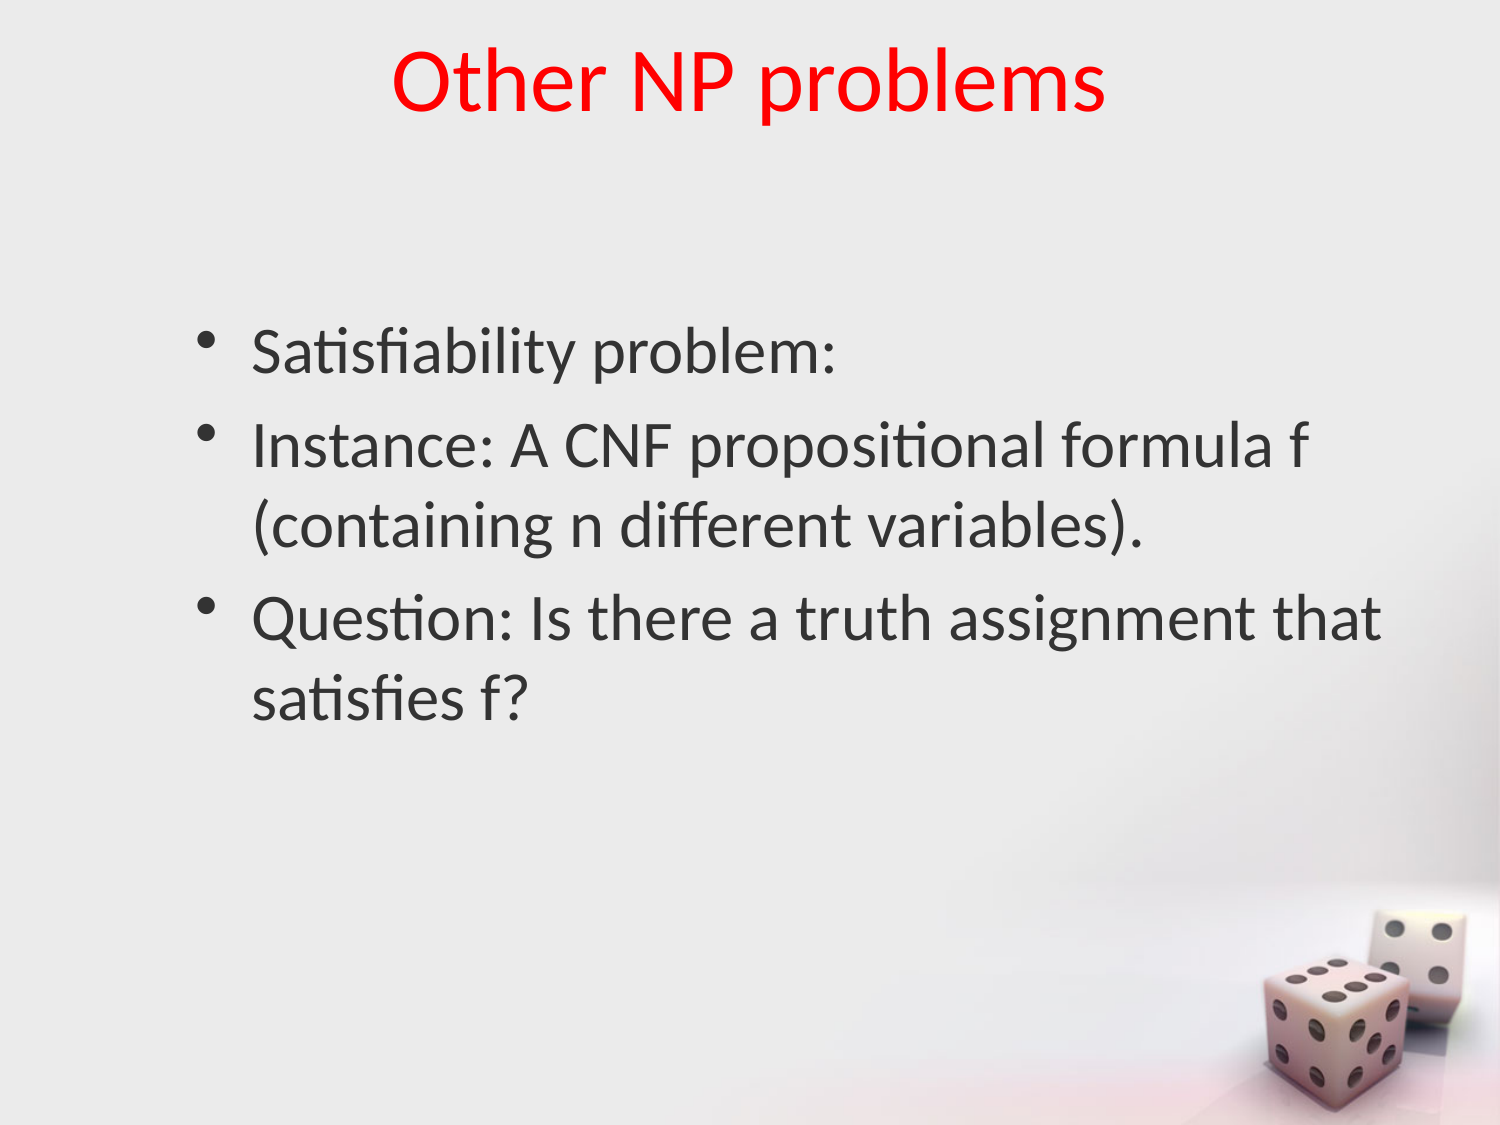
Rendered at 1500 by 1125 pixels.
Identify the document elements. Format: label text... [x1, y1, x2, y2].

list Satisfiability problem: Instance: A CNF propositional formula f (containing n different variables). Question: Is there a truth assignment that satisfies f? [187, 299, 1425, 975]
title Other NP problems [74, 0, 1426, 151]
picture [0, 0, 1500, 1125]
